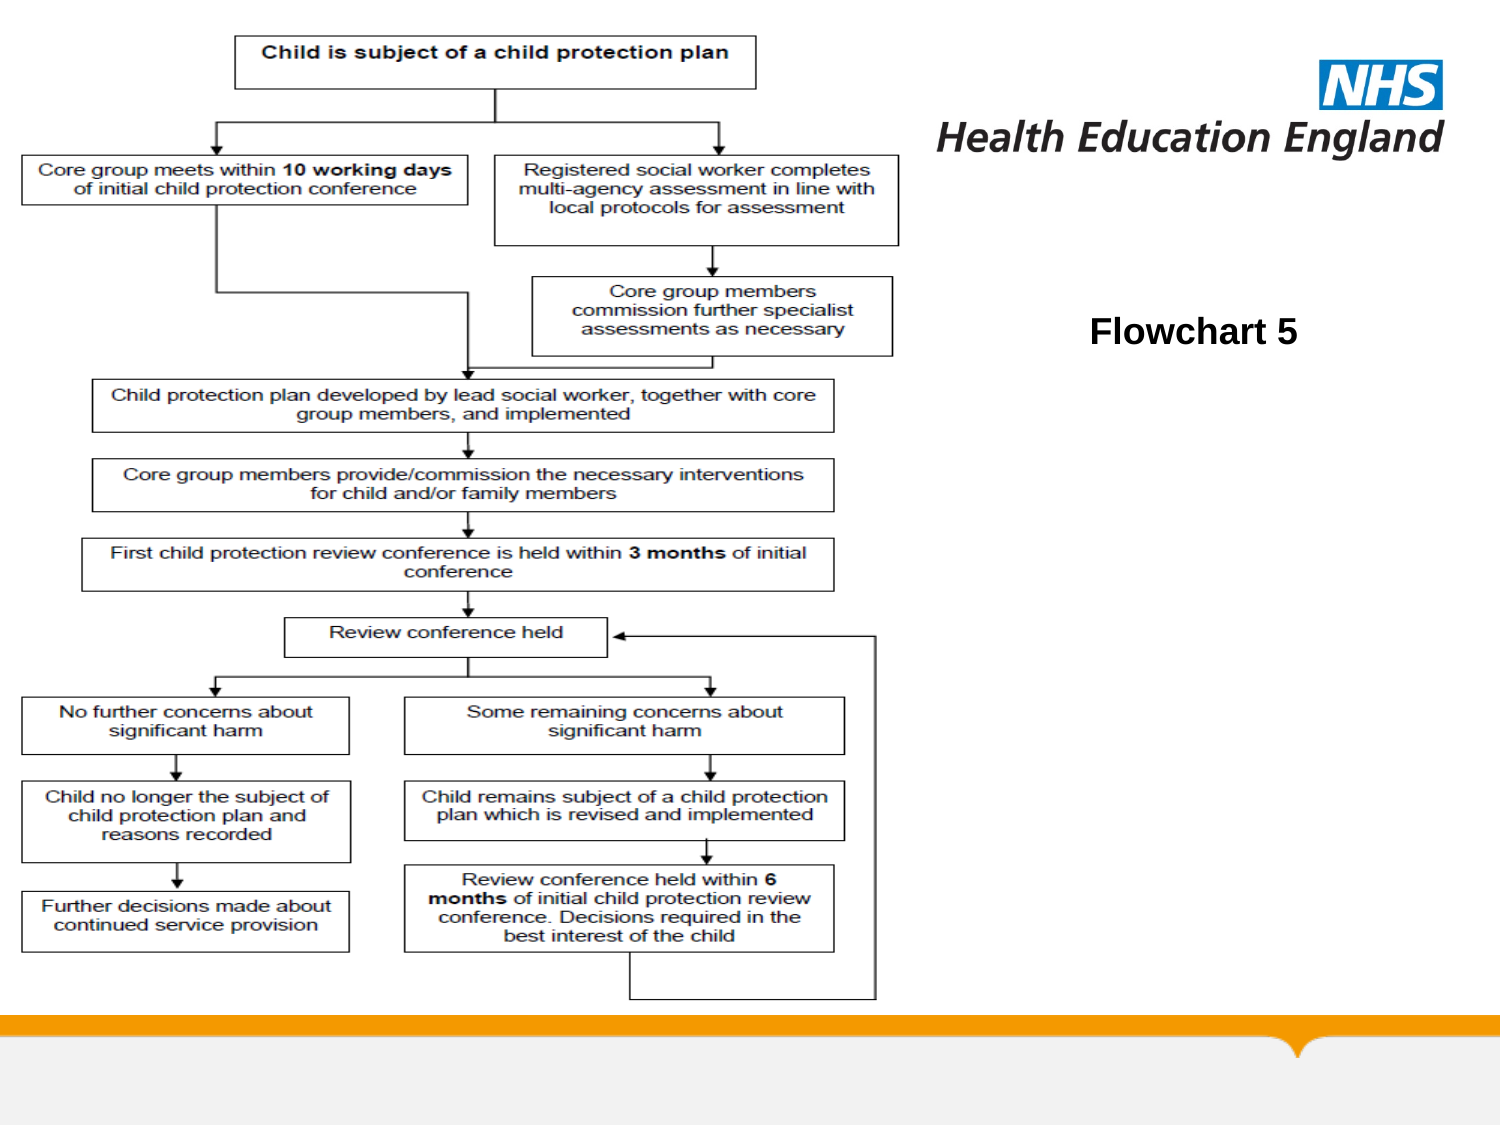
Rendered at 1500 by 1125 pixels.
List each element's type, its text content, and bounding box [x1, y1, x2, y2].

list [17, 30, 904, 1010]
text_box Flowchart 5 [1074, 299, 1438, 360]
picture [936, 59, 1445, 161]
